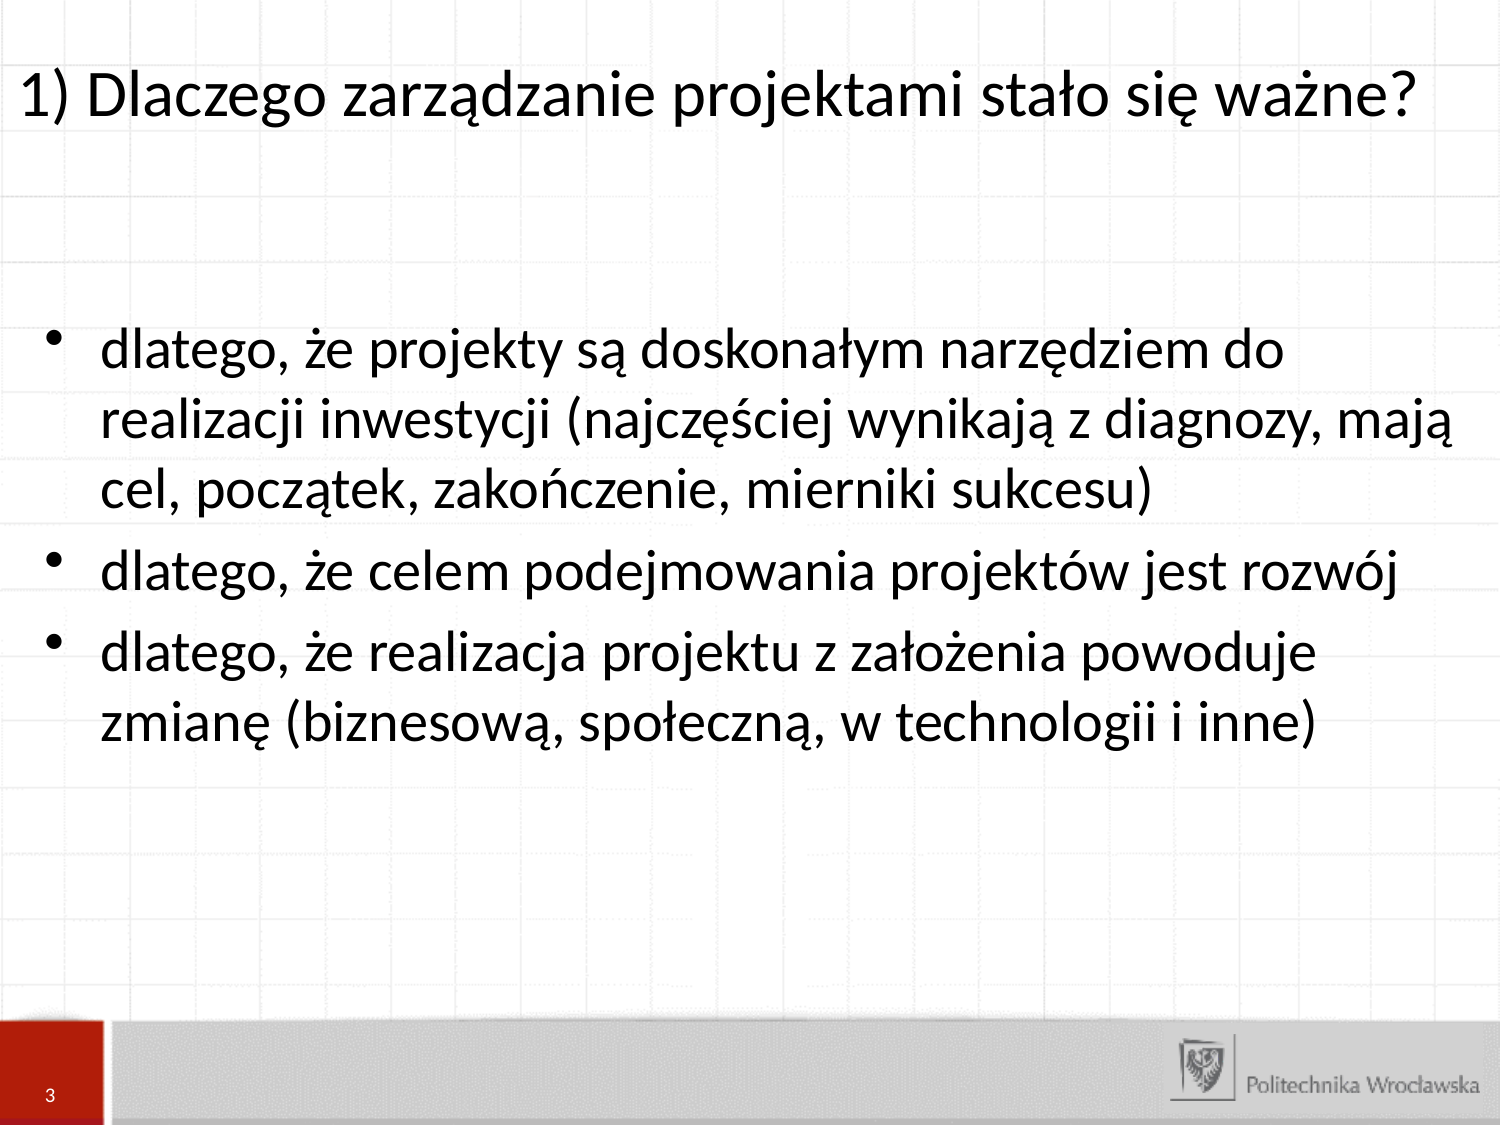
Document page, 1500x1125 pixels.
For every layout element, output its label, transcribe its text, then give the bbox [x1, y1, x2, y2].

list dlatego, że projekty są doskonałym narzędziem do realizacji inwestycji (najczęściej wynikają z diagnozy, mają cel, początek, zakończenie, mierniki sukcesu) dlatego, że celem podejmowania projektów jest rozwój dlatego, że realizacja projektu z założenia powoduje zmianę (biznesową, społeczną, w technologii i inne) [29, 302, 1483, 1012]
list 1) Dlaczego zarządzanie projektami stało się ważne? [17, 19, 1480, 161]
picture [0, 0, 1500, 1125]
